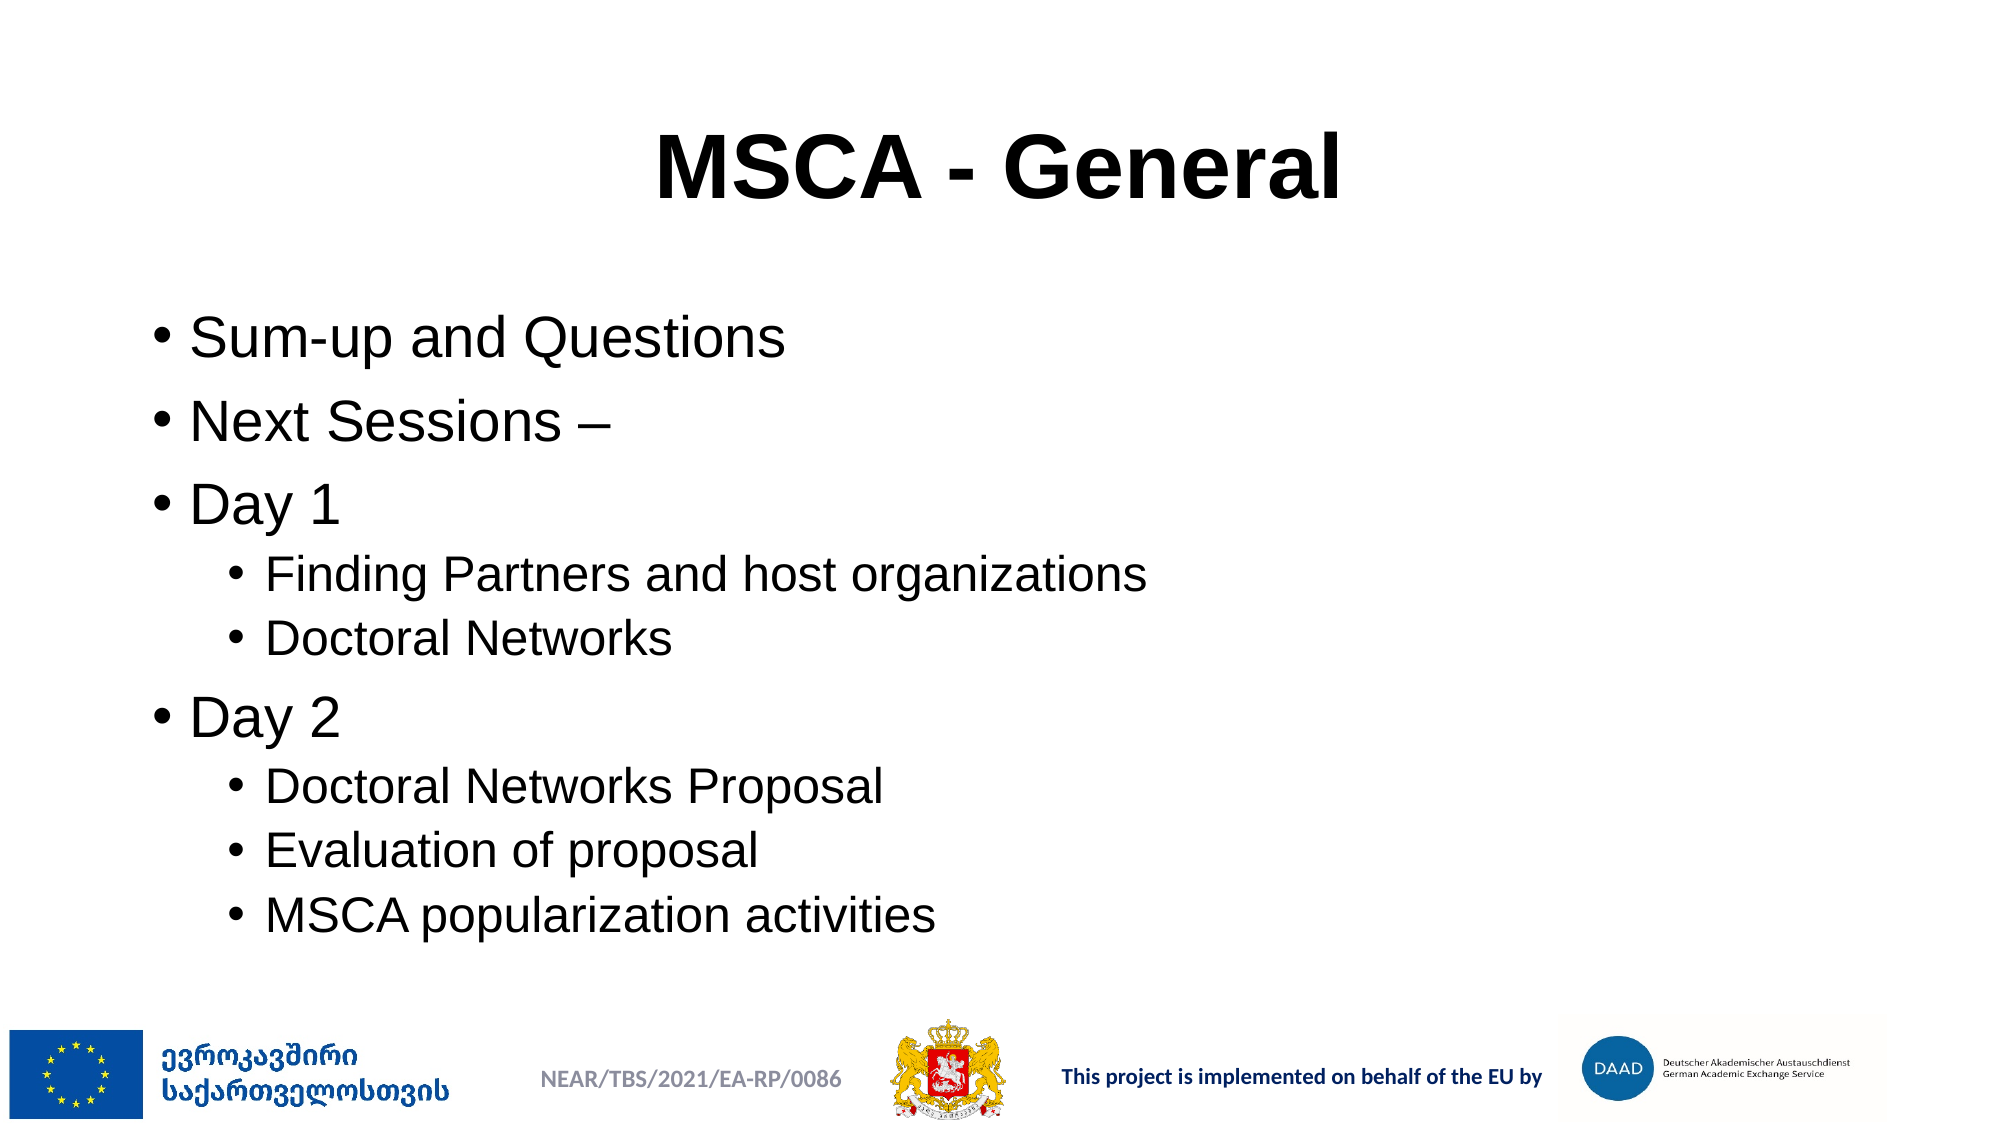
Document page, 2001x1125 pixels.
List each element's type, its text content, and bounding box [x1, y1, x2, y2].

title MSCA - General [137, 59, 1863, 278]
picture [890, 1019, 1006, 1120]
picture [1558, 1014, 1887, 1122]
footer NEAR/TBS/2021/EA-RP/0086 [520, 1047, 863, 1107]
list Sum-up and Questions Next Sessions – Day 1 Finding Partners and host organizations Doctoral Networks Day 2 Doctoral Networks Proposal Evaluation of proposal MSCA popularization activities [137, 299, 1863, 1014]
picture [3, 1024, 483, 1125]
